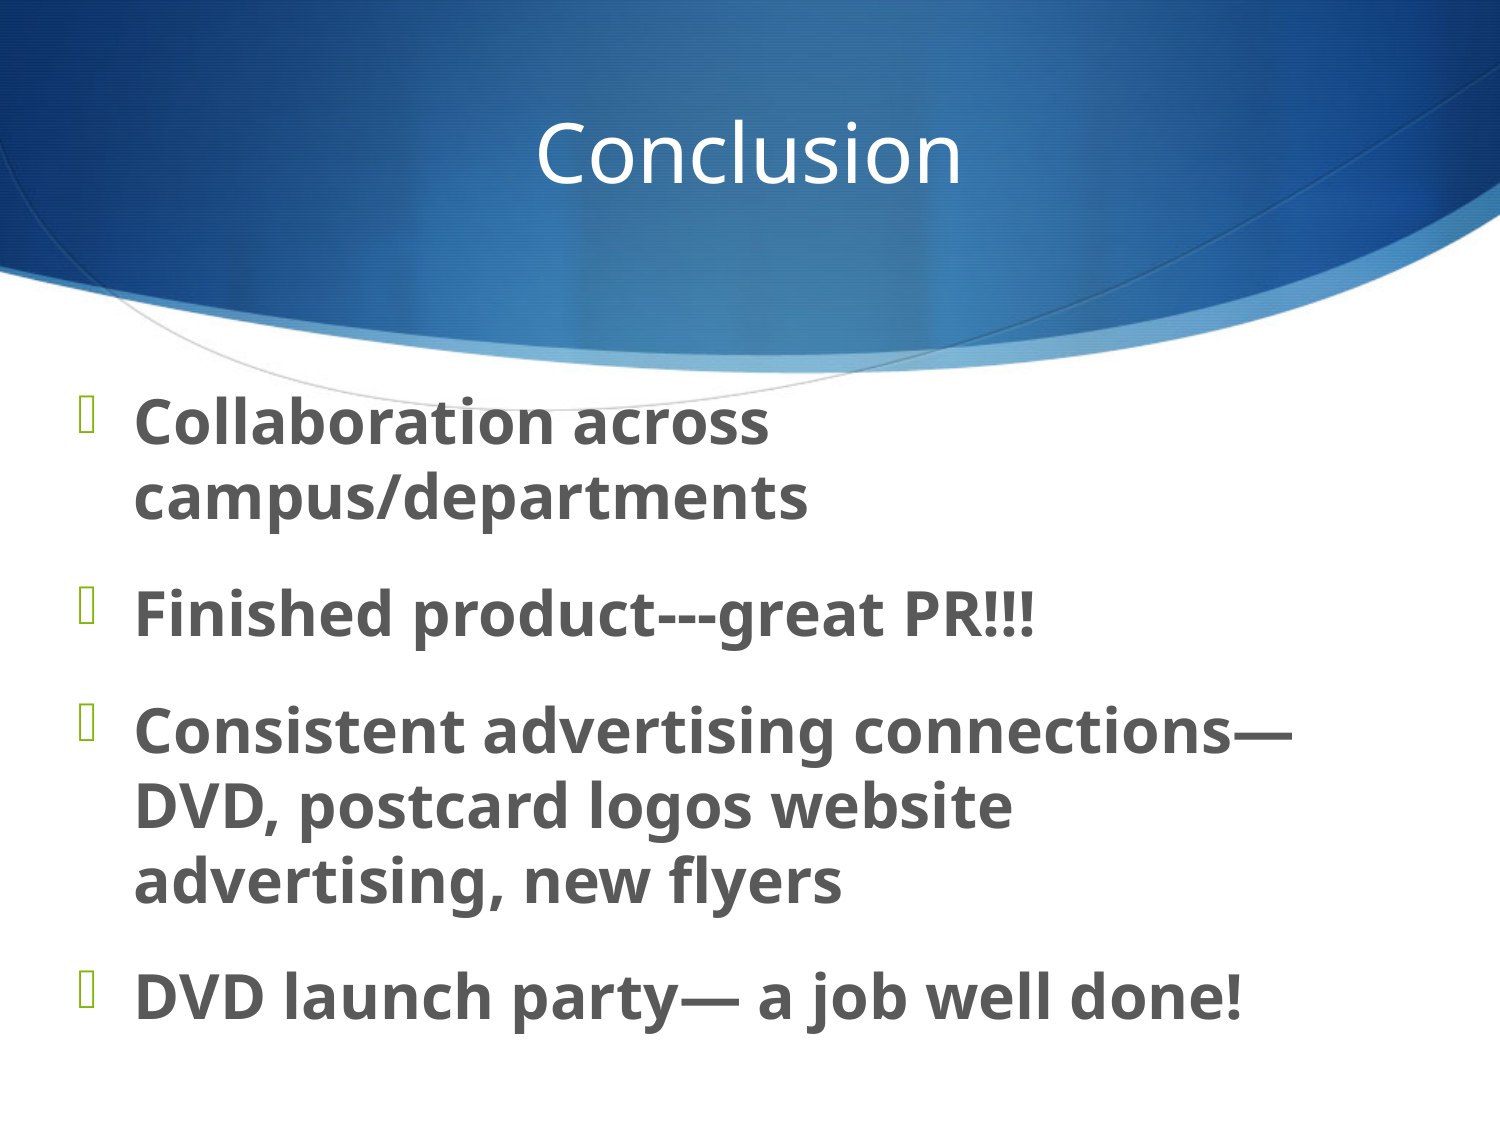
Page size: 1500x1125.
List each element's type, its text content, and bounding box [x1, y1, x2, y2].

picture [0, 0, 1500, 1125]
title Conclusion [75, 56, 1425, 245]
list Collaboration across campus/departments Finished product---great PR!!! Consistent advertising connections—DVD, postcard logos website advertising, new flyers DVD launch party— a job well done! [62, 375, 1379, 991]
